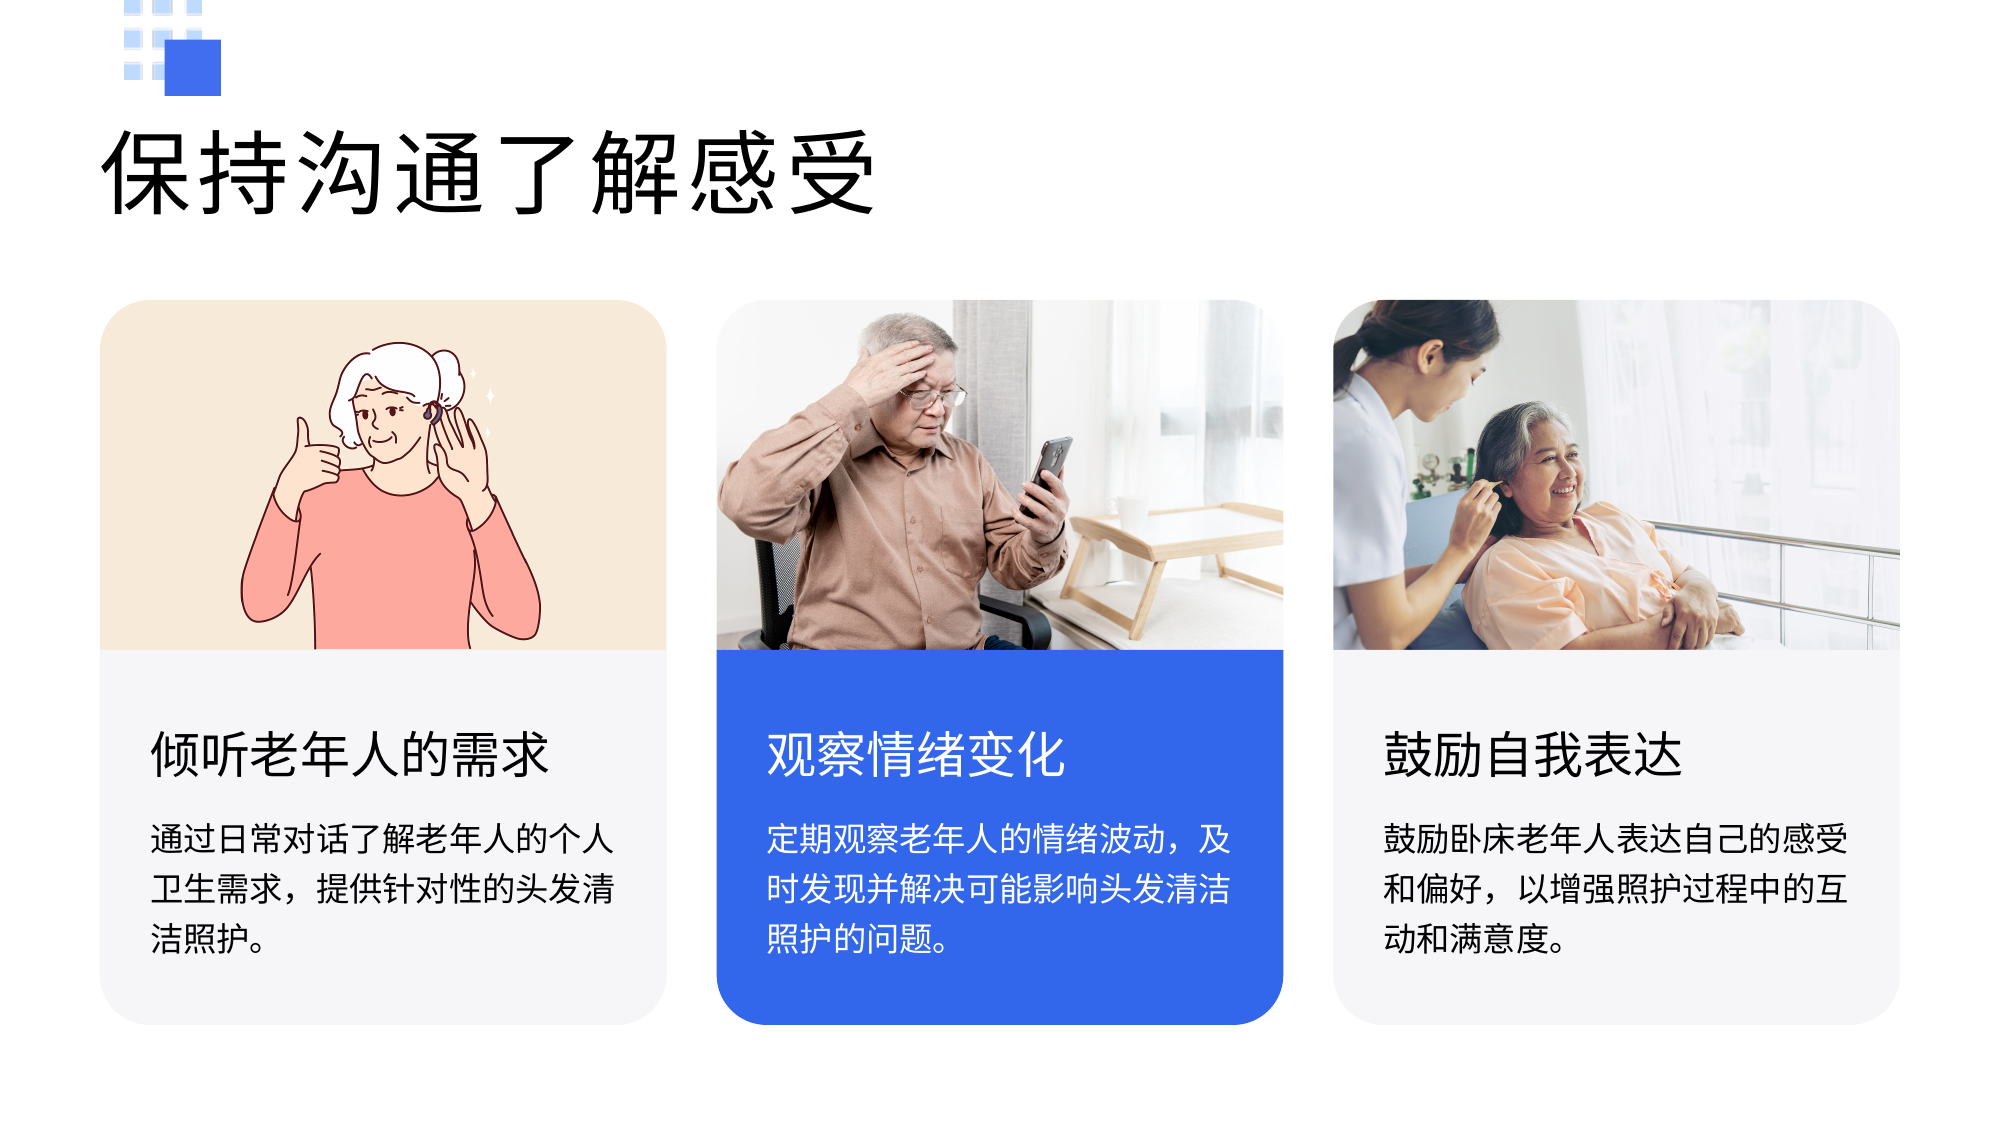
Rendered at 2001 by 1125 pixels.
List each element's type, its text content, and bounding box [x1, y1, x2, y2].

picture [124, 0, 203, 80]
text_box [99, 299, 1901, 1026]
text_box [164, 39, 222, 97]
title 保持沟通了解感受 [99, 99, 1923, 225]
